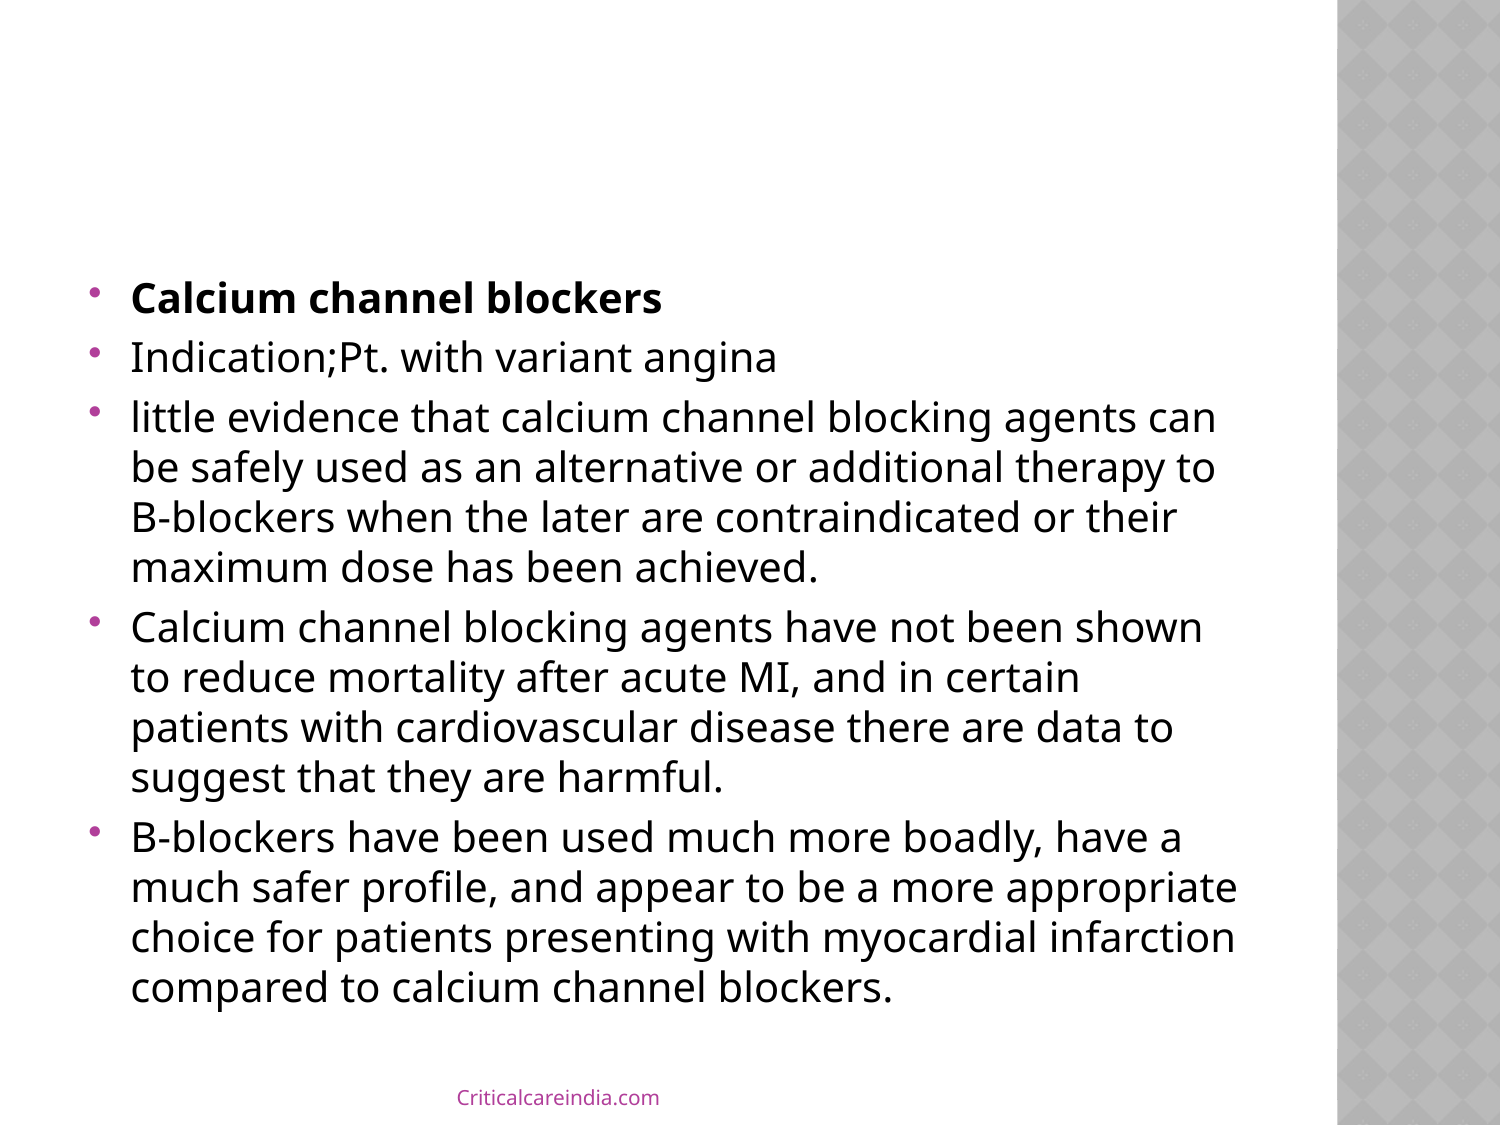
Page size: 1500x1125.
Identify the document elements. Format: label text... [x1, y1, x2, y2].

footer Criticalcareindia.com [75, 1075, 675, 1114]
list Calcium channel blockers Indication;Pt. with variant angina little evidence that calcium channel blocking agents can be safely used as an alternative or additional therapy to B-blockers when the later are contraindicated or their maximum dose has been achieved. Calcium channel blocking agents have not been shown to reduce mortality after acute MI, and in certain patients with cardiovascular disease there are data to suggest that they are harmful. B-blockers have been used much more boadly, have a much safer profile, and appear to be a more appropriate choice for patients presenting with myocardial infarction compared to calcium channel blockers. [75, 264, 1263, 1059]
